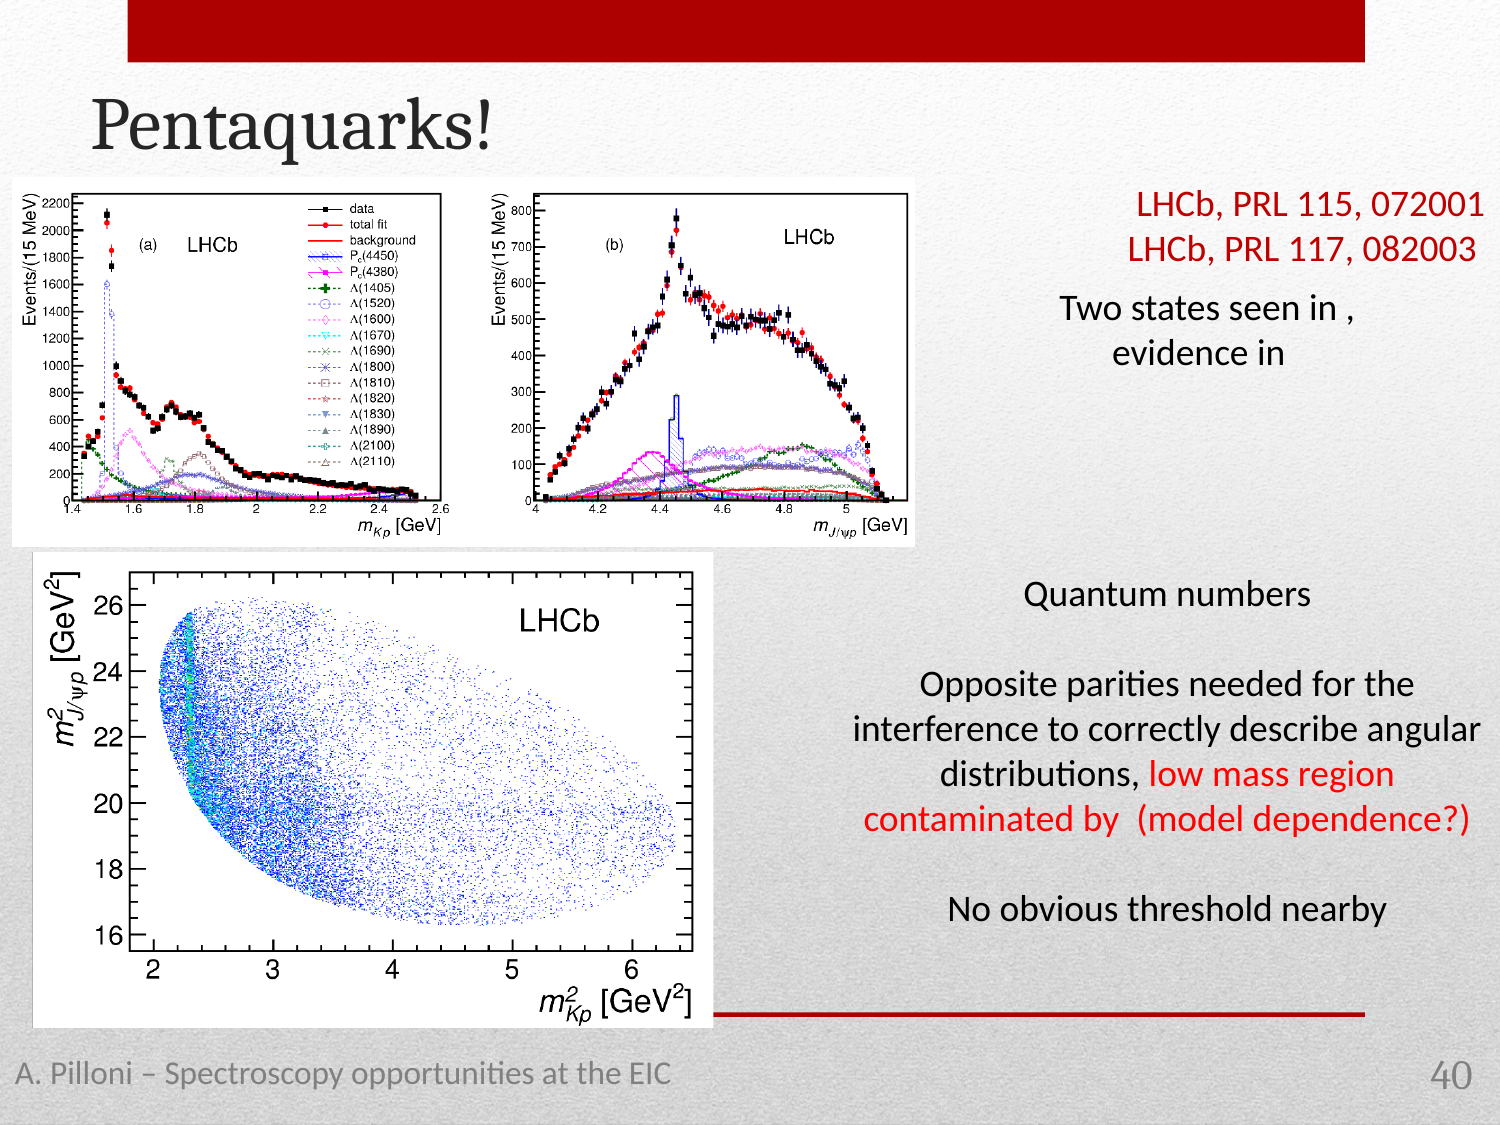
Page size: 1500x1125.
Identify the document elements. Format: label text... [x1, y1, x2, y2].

picture [29, 551, 715, 1030]
text_box A. Pilloni – Spectroscopy opportunities at the EIC [0, 1043, 1091, 1099]
text_box LHCb, PRL 115, 072001 LHCb, PRL 117, 082003 [749, 172, 1500, 277]
slide_number 40 [1362, 1043, 1488, 1104]
text_box Pentaquarks! [74, 0, 1458, 173]
picture [12, 176, 916, 548]
